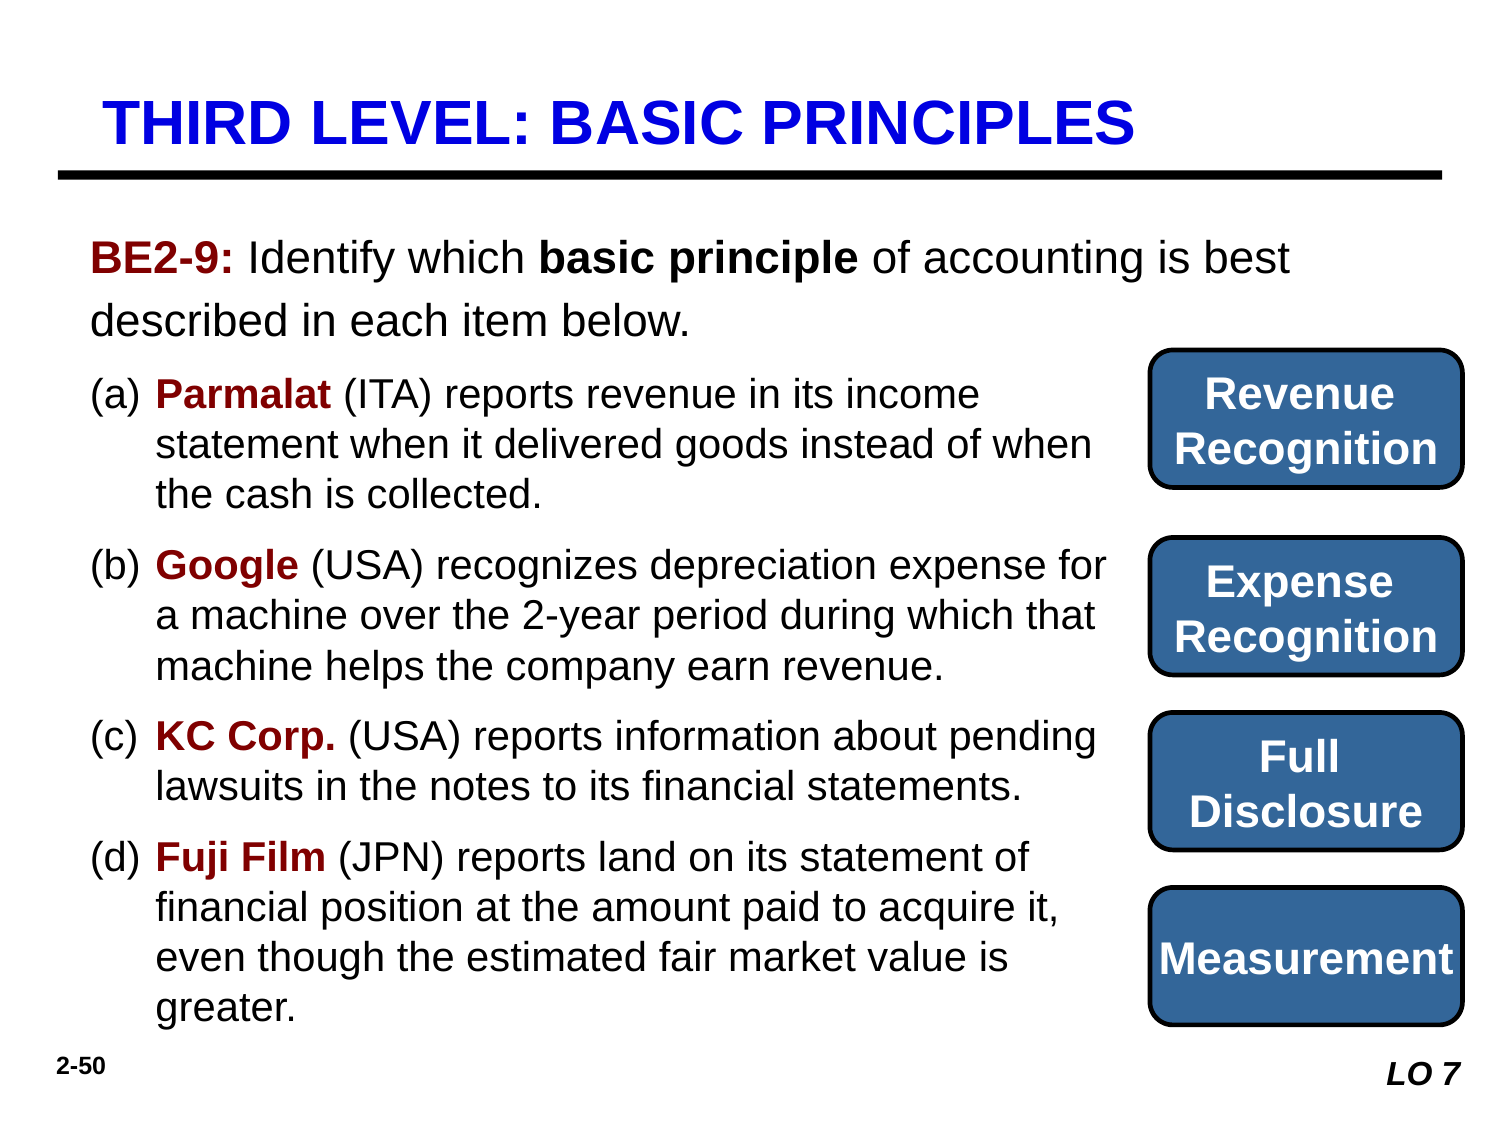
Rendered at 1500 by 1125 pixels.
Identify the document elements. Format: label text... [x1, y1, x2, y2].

text_box THIRD LEVEL: BASIC PRINCIPLES [87, 75, 1438, 167]
text_box BE2-9: Identify which basic principle of accounting is best described in each item below. [75, 212, 1313, 353]
text_box Revenue Recognition [1149, 349, 1463, 488]
text_box (a) Parmalat (ITA) reports revenue in its income statement when it delivered goods instead of when the cash is collected. (b) Google (USA) recognizes depreciation expense for a machine over the 2-year period during which that machine helps the company earn revenue. (c) KC Corp. (USA) reports information about pending lawsuits in the notes to its financial statements. (d) Fuji Film (JPN) reports land on its statement of financial position at the amount paid to acquire it, even though the estimated fair market value is greater. [74, 359, 1125, 1038]
text_box Measurement [1149, 887, 1463, 1025]
text_box Full Disclosure [1149, 712, 1463, 850]
text_box LO 7 [1287, 1044, 1475, 1100]
text_box Expense Recognition [1149, 537, 1463, 675]
